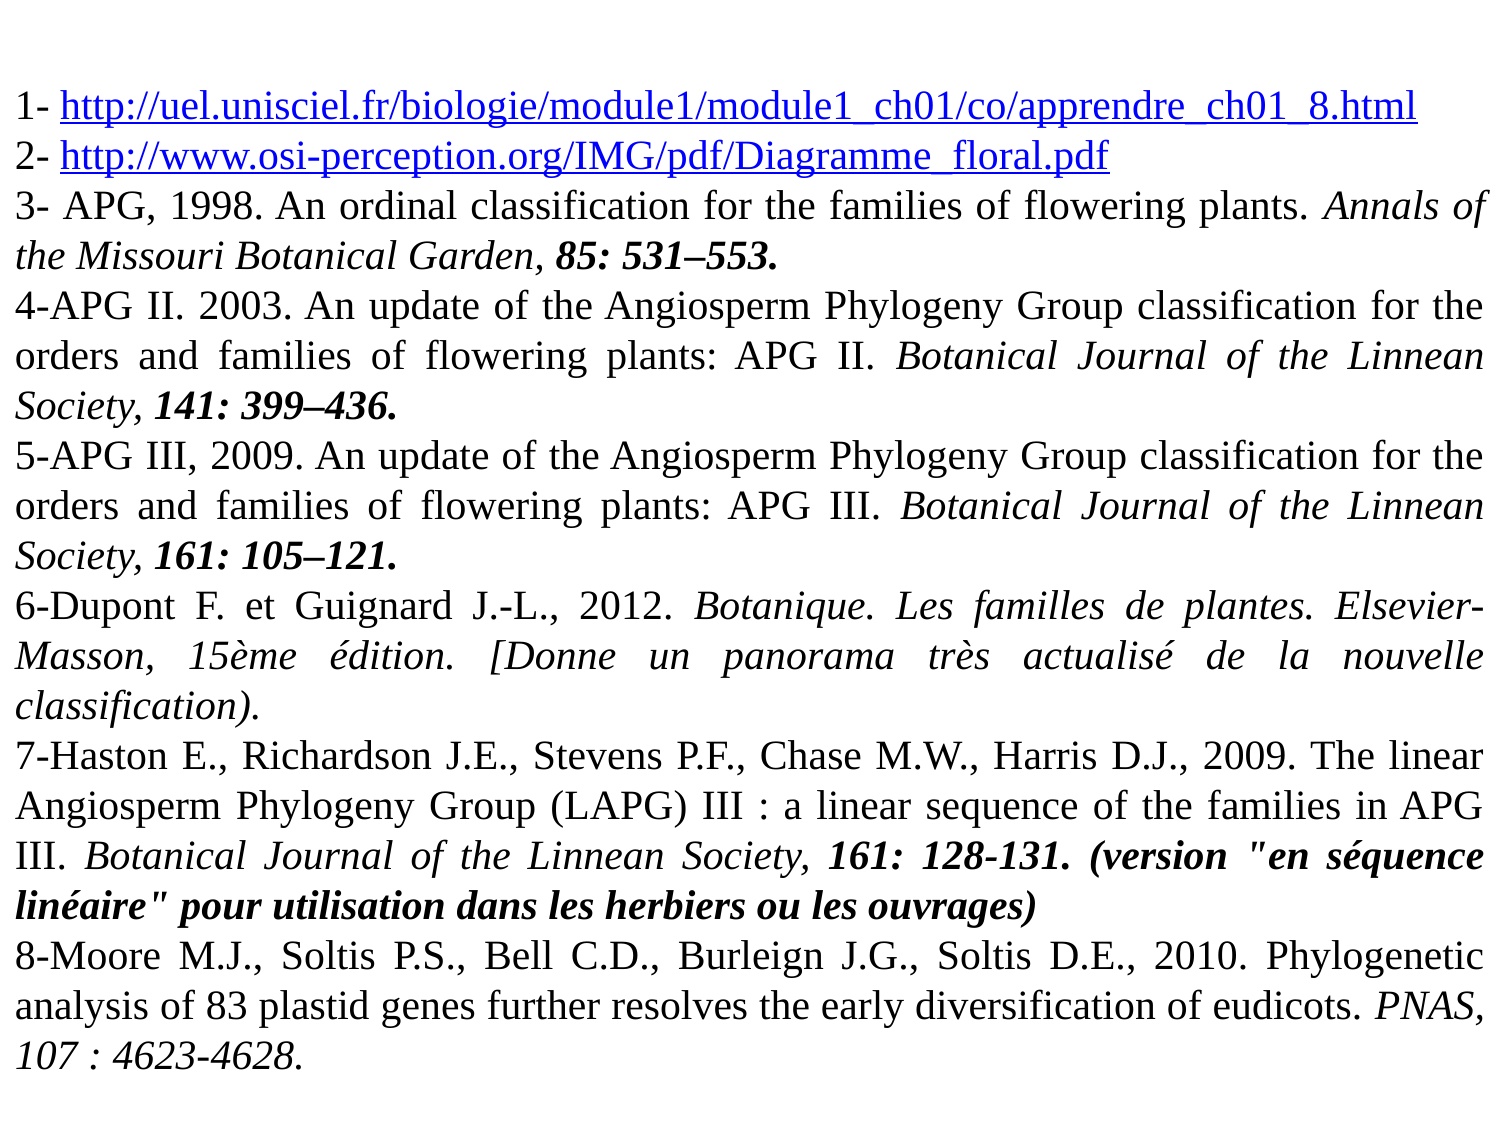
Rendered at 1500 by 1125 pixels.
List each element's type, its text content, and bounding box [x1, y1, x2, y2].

text_box 1- http://uel.unisciel.fr/biologie/module1/module1_ch01/co/apprendre_ch01_8.html 2- http://www.osi-perception.org/IMG/pdf/Diagramme_floral.pdf 3- APG, 1998. An ordinal classification for the families of flowering plants. Annals of the Missouri Botanical Garden, 85: 531–553. 4-APG II. 2003. An update of the Angiosperm Phylogeny Group classification for the orders and families of flowering plants: APG II. Botanical Journal of the Linnean Society, 141: 399–436. 5-APG III, 2009. An update of the Angiosperm Phylogeny Group classification for the orders and families of flowering plants: APG III. Botanical Journal of the Linnean Society, 161: 105–121. 6-Dupont F. et Guignard J.-L., 2012. Botanique. Les familles de plantes. Elsevier-Masson, 15ème édition. [Donne un panorama très actualisé de la nouvelle classification). 7-Haston E., Richardson J.E., Stevens P.F., Chase M.W., Harris D.J., 2009. The linear Angiosperm Phylogeny Group (LAPG) III : a linear sequence of the families in APG III. Botanical Journal of the Linnean Society, 161: 128-131. (version "en séquence linéaire" pour utilisation dans les herbiers ou les ouvrages) 8-Moore M.J., Soltis P.S., Bell C.D., Burleign J.G., Soltis D.E., 2010. Phylogenetic analysis of 83 plastid genes further resolves the early diversification of eudicots. PNAS, 107 : 4623-4628. [0, 70, 1500, 1086]
